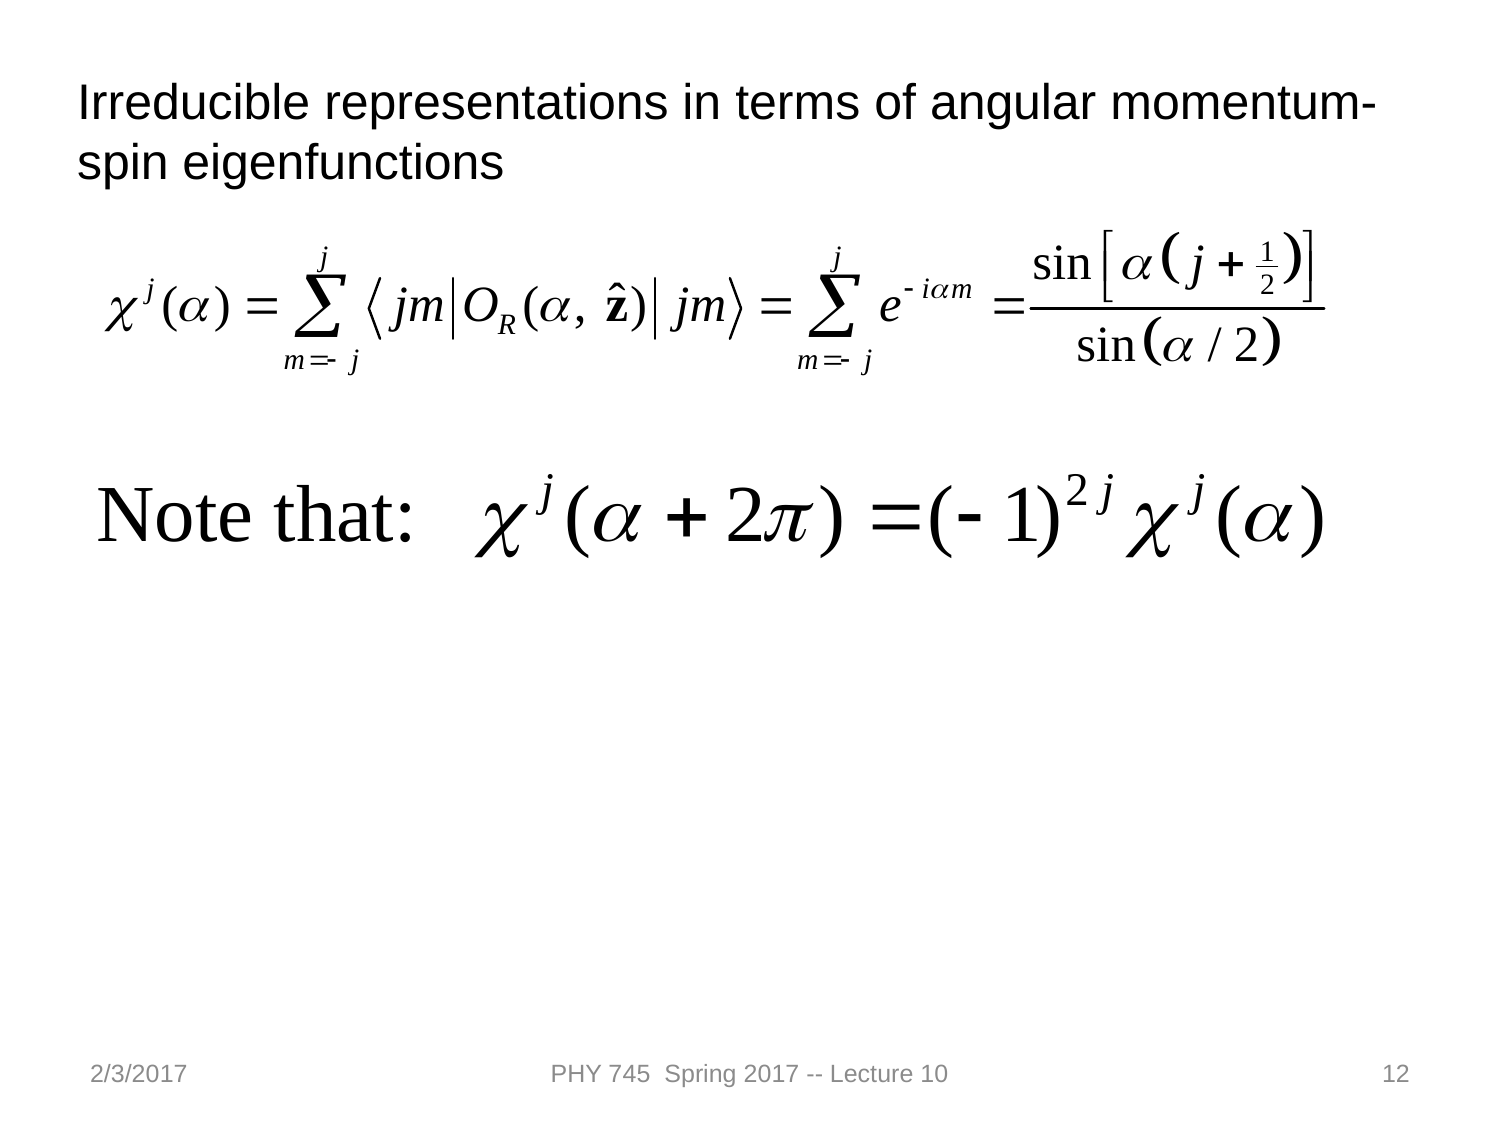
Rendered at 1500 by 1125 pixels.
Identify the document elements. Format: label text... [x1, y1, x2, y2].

slide_number 12 [1074, 1042, 1425, 1103]
footer PHY 745 Spring 2017 -- Lecture 10 [512, 1042, 988, 1103]
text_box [99, 224, 1333, 387]
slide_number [75, 1042, 425, 1103]
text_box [86, 456, 1336, 569]
text_box Irreducible representations in terms of angular momentum-spin eigenfunctions [62, 62, 1425, 198]
